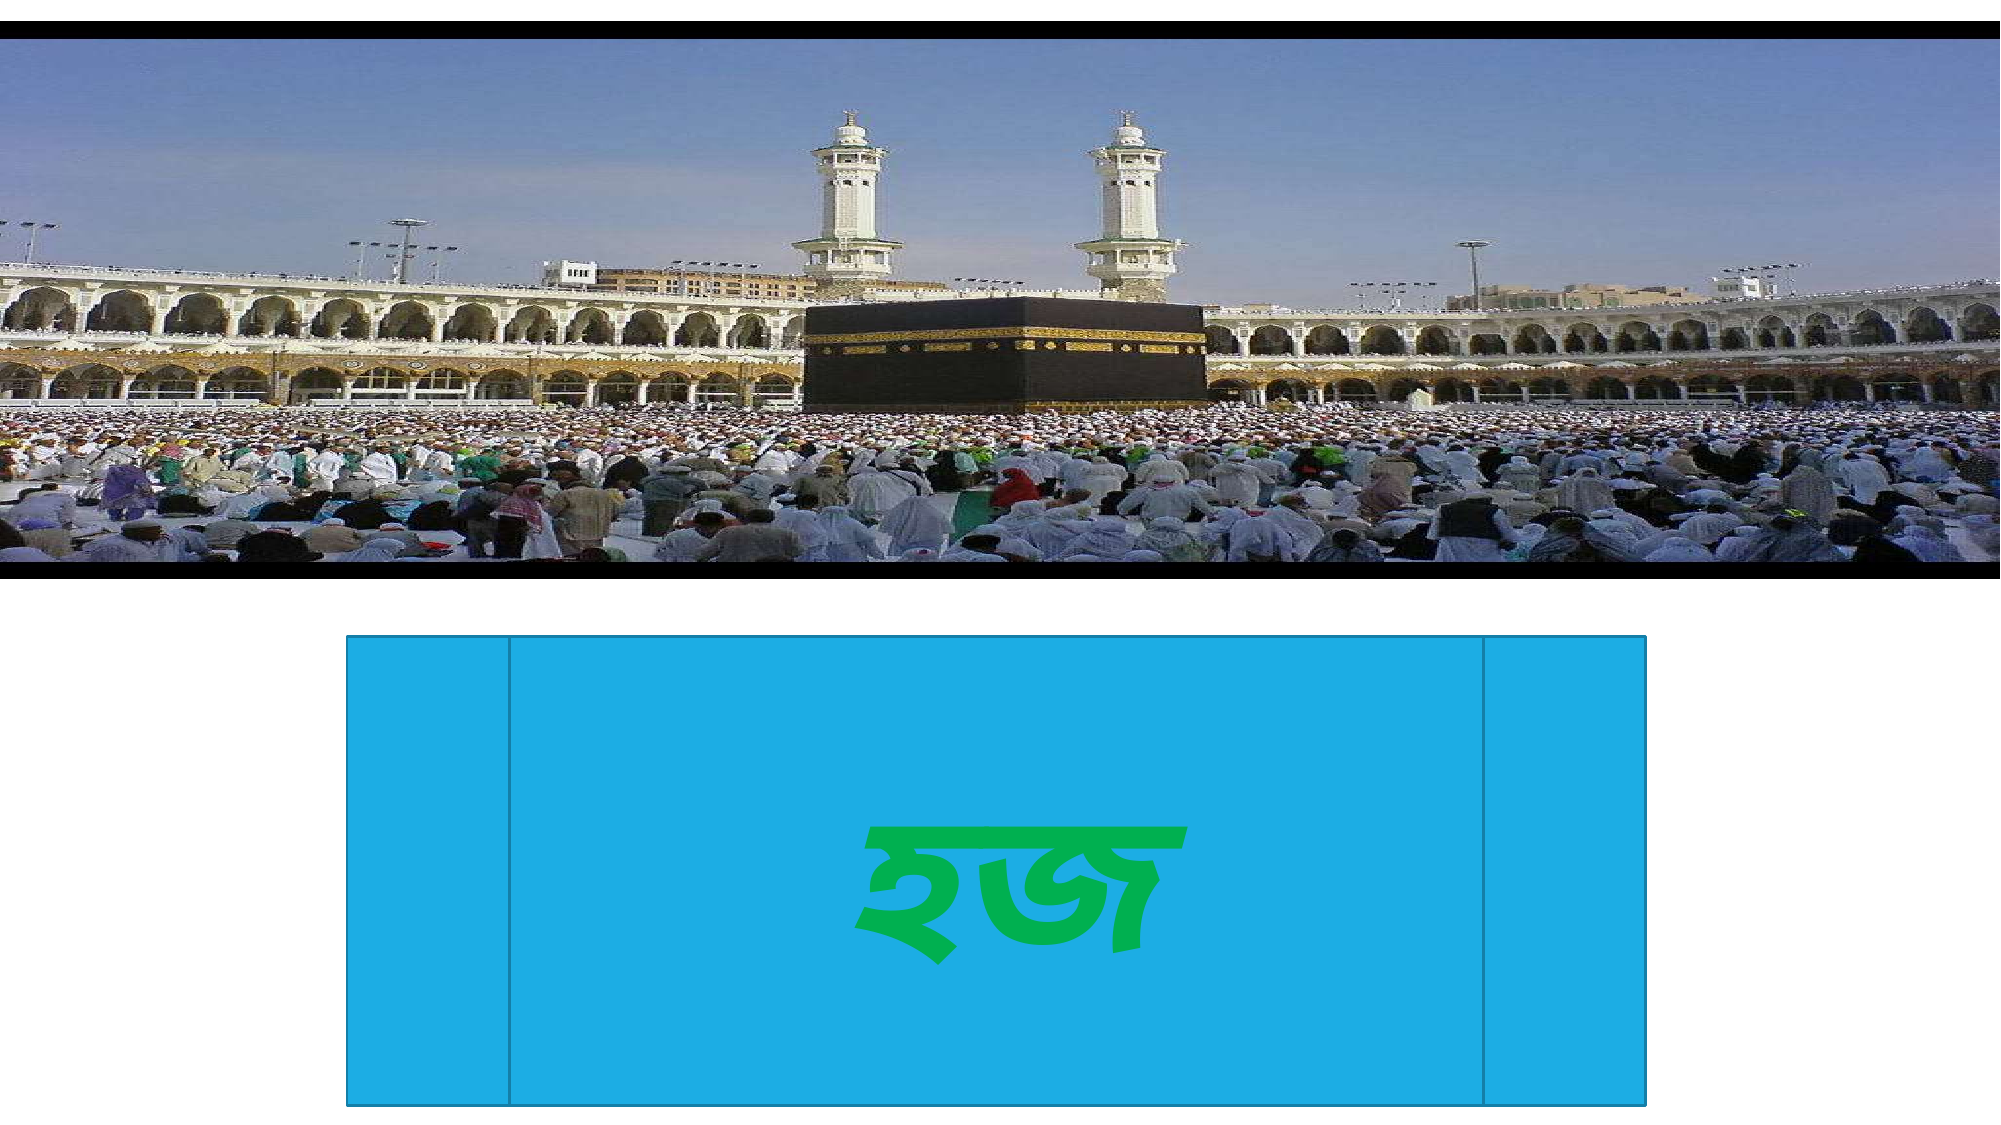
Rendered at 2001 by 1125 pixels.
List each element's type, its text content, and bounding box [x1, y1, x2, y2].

text_box হজ [346, 635, 1647, 1107]
picture [0, 21, 2000, 579]
